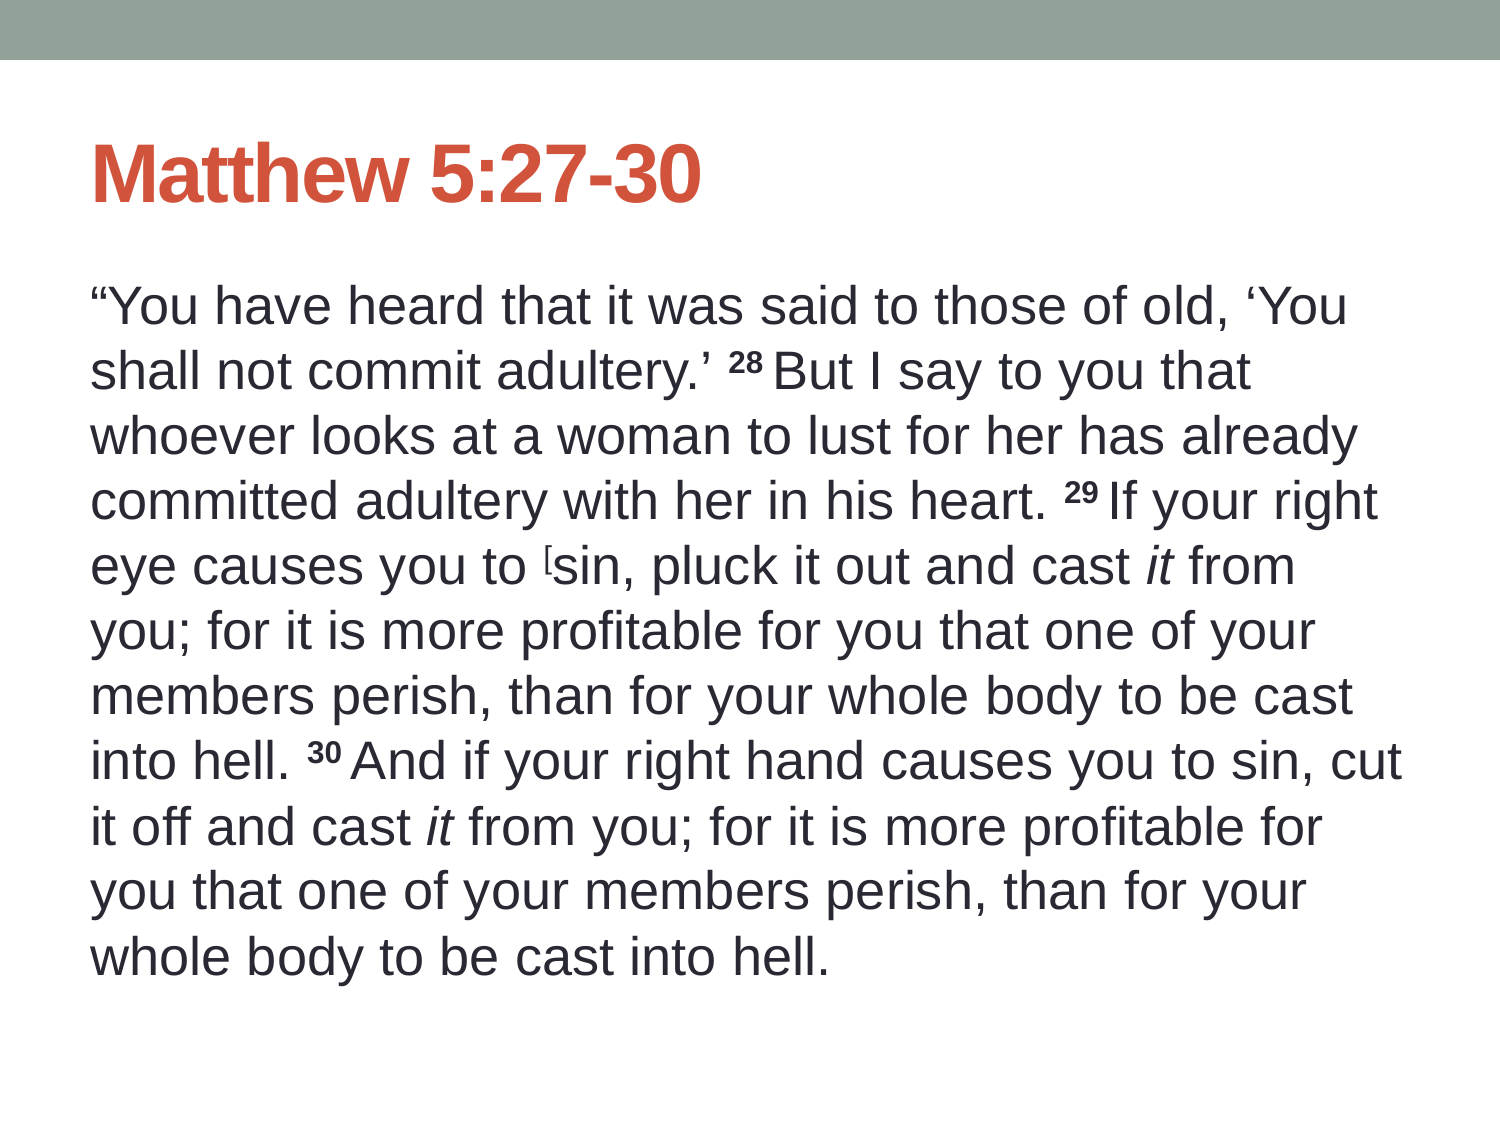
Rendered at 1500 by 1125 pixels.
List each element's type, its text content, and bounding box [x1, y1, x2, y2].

title Matthew 5:27-30 [75, 87, 1425, 250]
list “You have heard that it was said to those of old, ‘You shall not commit adultery.’ 28 But I say to you that whoever looks at a woman to lust for her has already committed adultery with her in his heart. 29 If your right eye causes you to [sin, pluck it out and cast it from you; for it is more profitable for you that one of your members perish, than for your whole body to be cast into hell. 30 And if your right hand causes you to sin, cut it off and cast it from you; for it is more profitable for you that one of your members perish, than for your whole body to be cast into hell. [75, 262, 1425, 1063]
